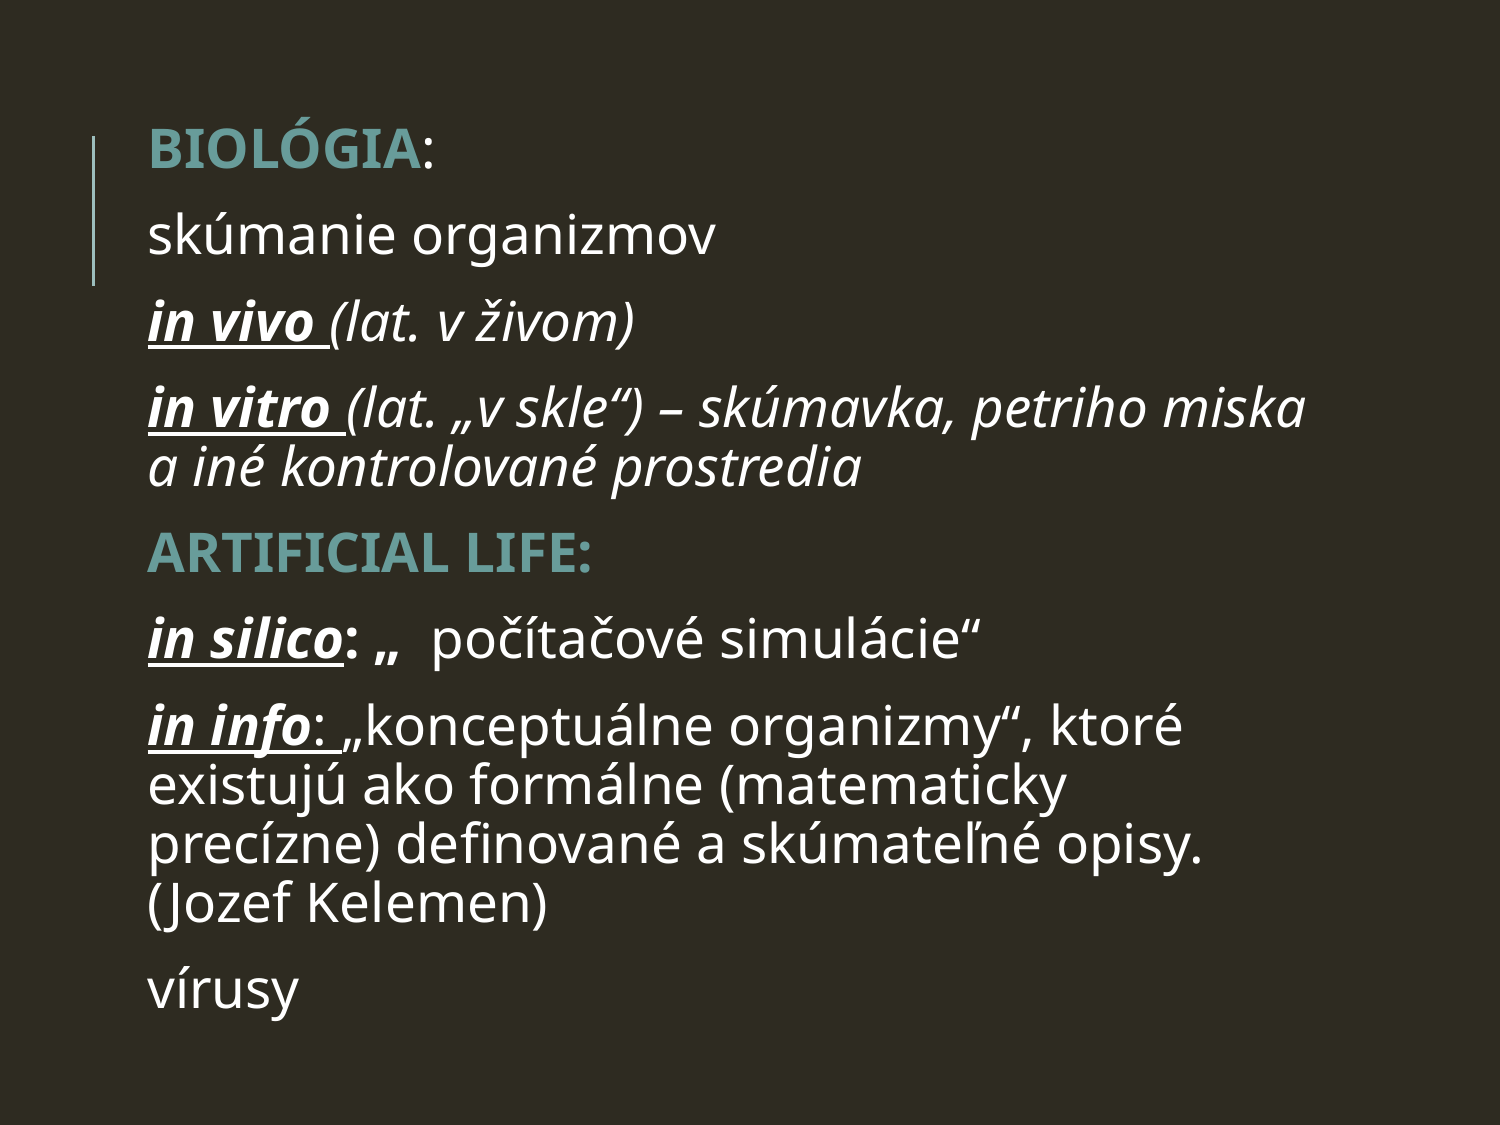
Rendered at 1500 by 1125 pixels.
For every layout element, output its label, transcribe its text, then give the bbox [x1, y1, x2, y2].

list BIOLÓGIA: skúmanie organizmov in vivo (lat. v živom) in vitro (lat. „v skle“) – skúmavka, petriho miska a iné kontrolované prostredia Artificial Life: in silico: „ počítačové simulácie“ in info: „konceptuálne organizmy“, ktoré existujú ako formálne (matematicky precízne) definované a skúmateľné opisy. (Jozef Kelemen) vírusy [126, 113, 1322, 1035]
